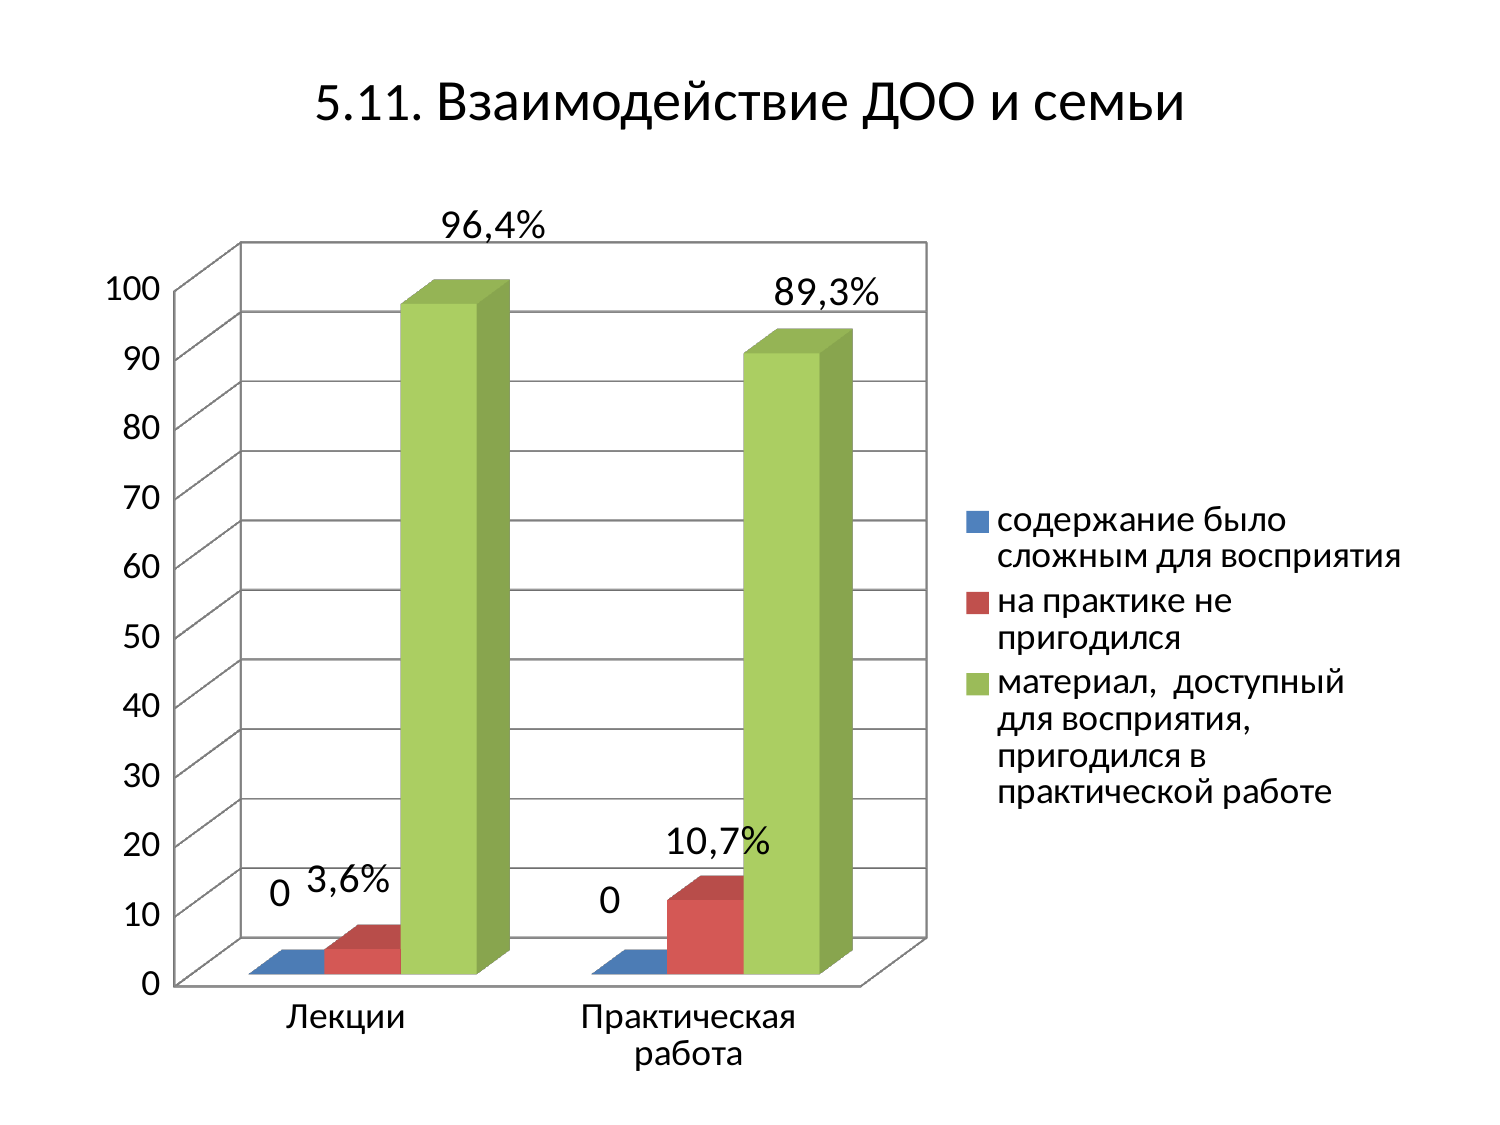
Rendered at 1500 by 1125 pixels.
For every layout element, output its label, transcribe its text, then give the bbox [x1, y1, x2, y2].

chart [76, 207, 1427, 1095]
title 5.11. Взаимодействие ДОО и семьи [29, 45, 1471, 149]
